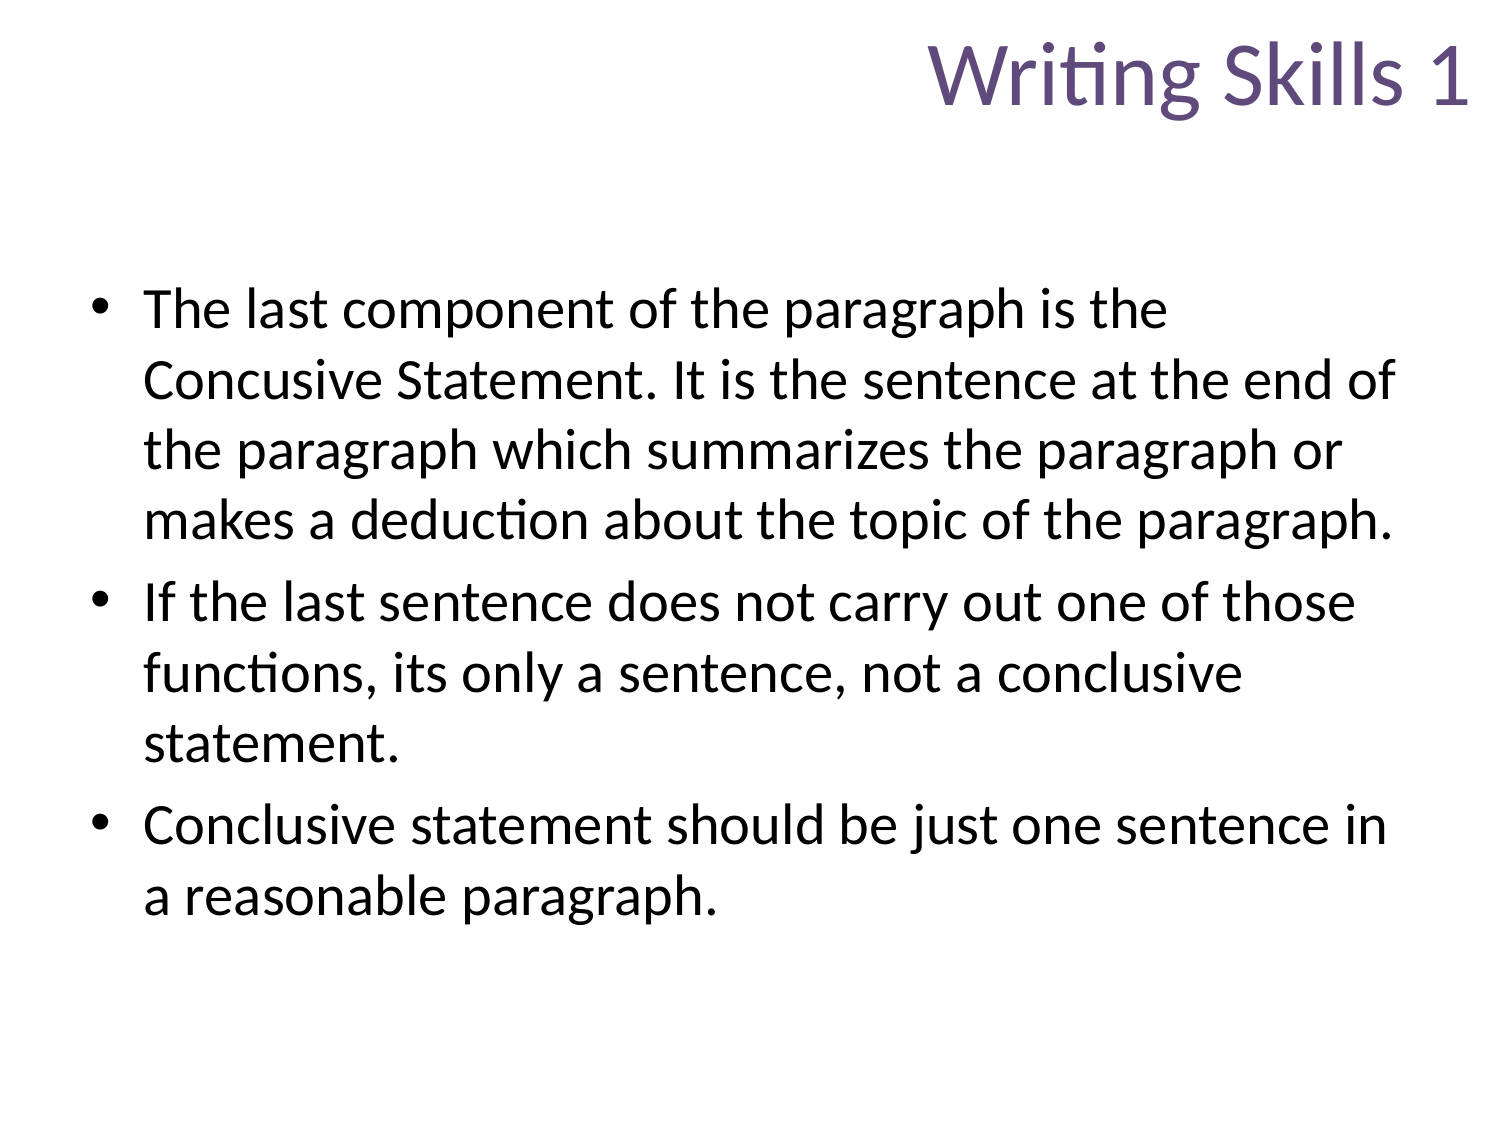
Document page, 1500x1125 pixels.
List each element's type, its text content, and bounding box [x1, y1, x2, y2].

list The last component of the paragraph is the Concusive Statement. It is the sentence at the end of the paragraph which summarizes the paragraph or makes a deduction about the topic of the paragraph. If the last sentence does not carry out one of those functions, its only a sentence, not a conclusive statement. Conclusive statement should be just one sentence in a reasonable paragraph. [75, 262, 1425, 1005]
title Writing Skills 1 [525, 0, 1500, 138]
